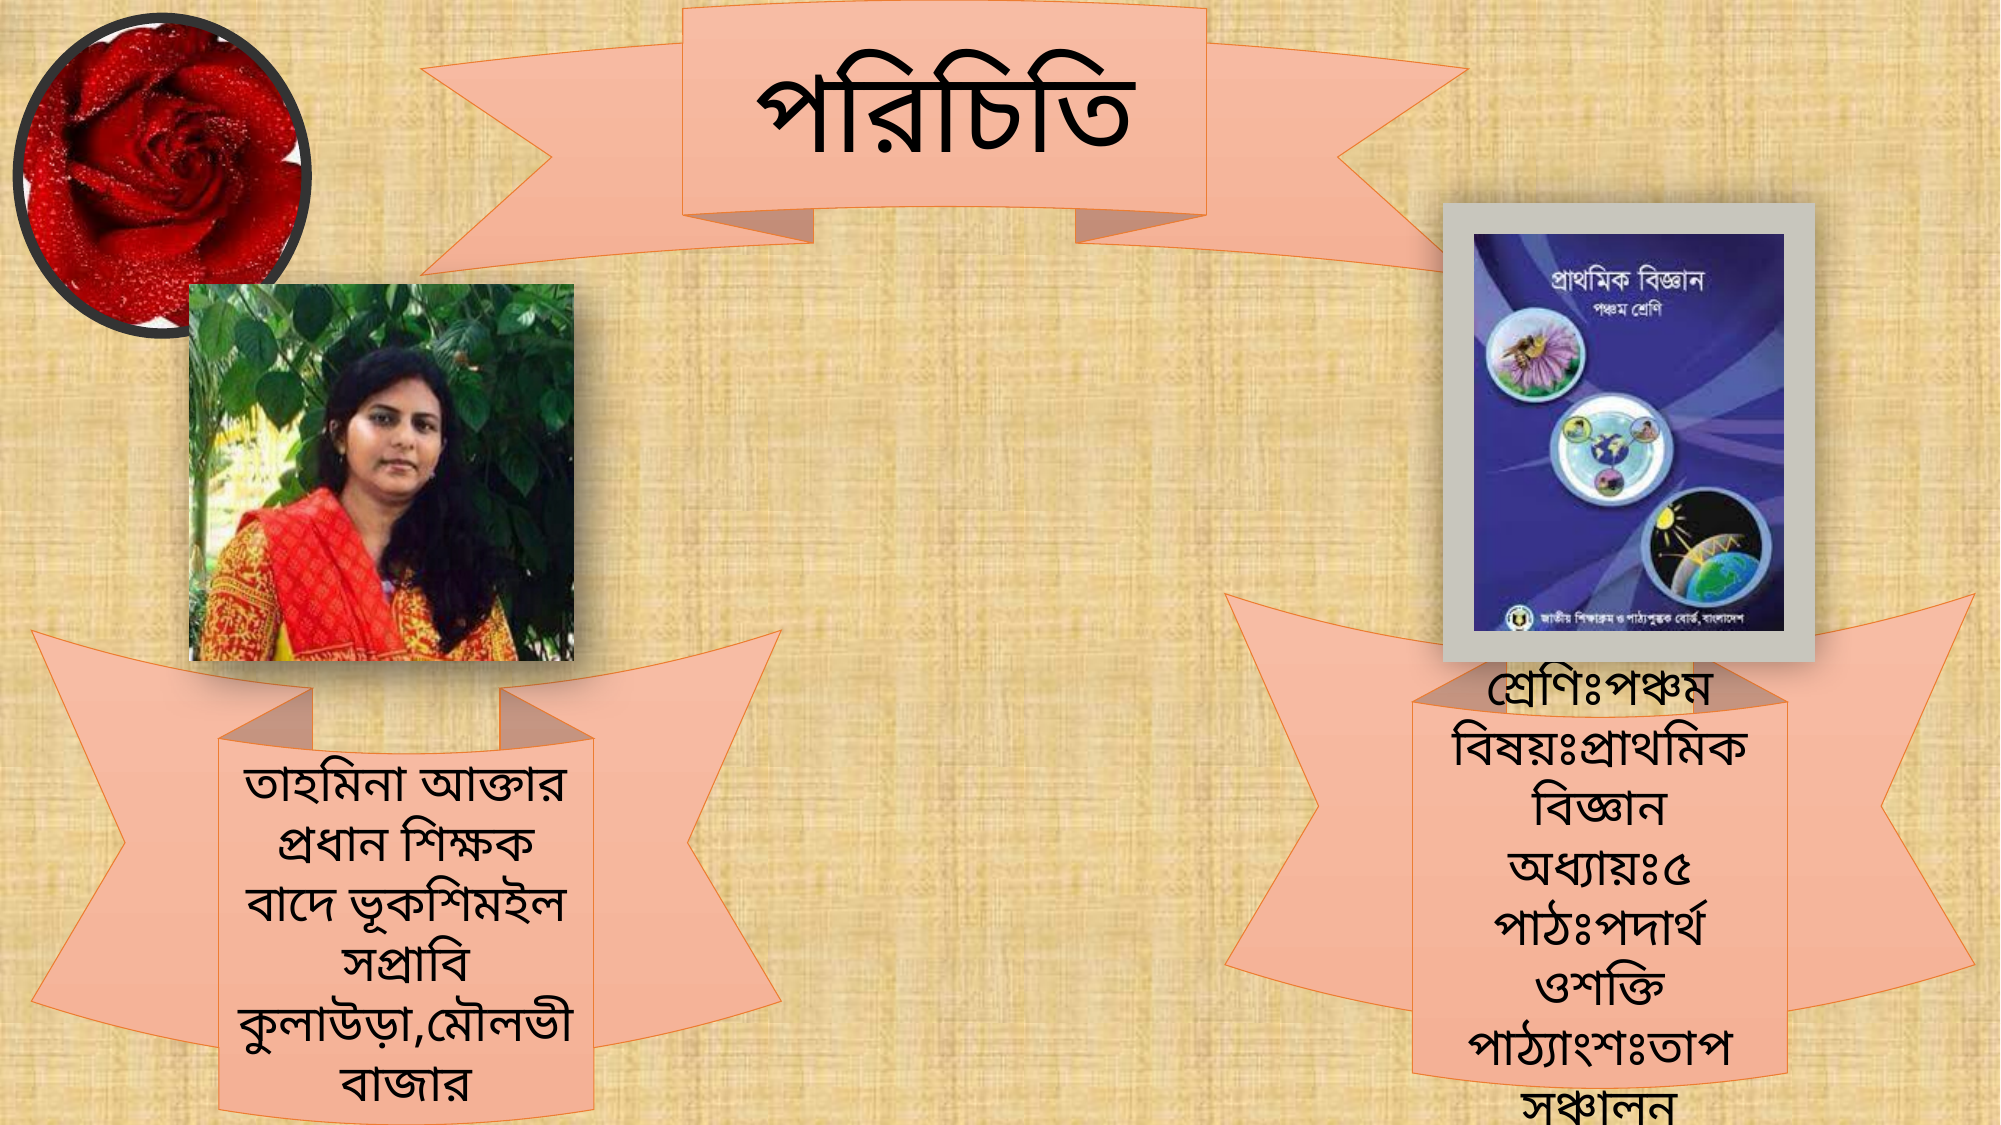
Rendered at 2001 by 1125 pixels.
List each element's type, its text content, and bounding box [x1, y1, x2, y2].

picture [0, 0, 2001, 1125]
text_box পরিচিতি [419, 0, 1471, 270]
text_box তাহমিনা আক্তার প্রধান শিক্ষক বাদে ভূকশিমইল সপ্রাবি কুলাউড়া,মৌলভীবাজার [30, 629, 783, 1125]
text_box শ্রেণিঃপঞ্চম বিষয়ঃপ্রাথমিক বিজ্ঞান অধ্যায়ঃ৫ পাঠঃপদার্থ ওশক্তি পাঠ্যাংশঃতাপ সঞ্চালন [1223, 592, 1976, 1089]
picture [1474, 234, 1784, 631]
picture [1507, 662, 1693, 716]
